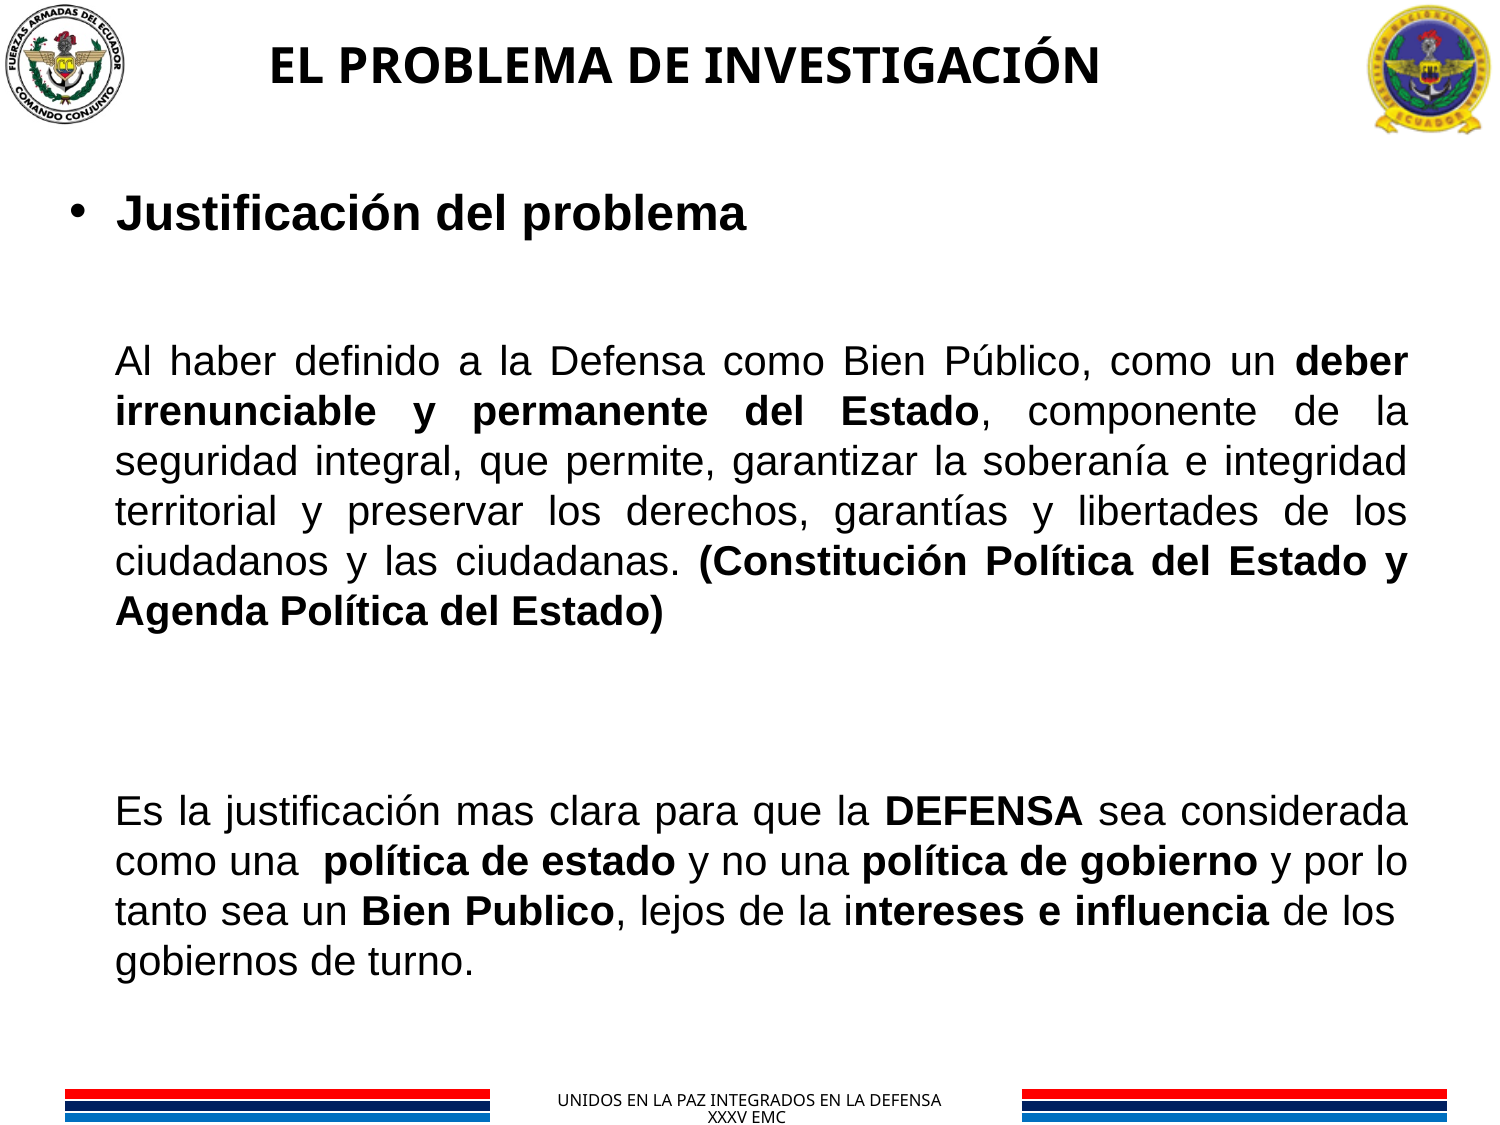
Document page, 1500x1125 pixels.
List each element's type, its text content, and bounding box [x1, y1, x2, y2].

picture [0, 0, 130, 130]
text_box Al haber definido a la Defensa como Bien Público, como un deber irrenunciable y permanente del Estado, componente de la seguridad integral, que permite, garantizar la soberanía e integridad territorial y preservar los derechos, garantías y libertades de los ciudadanos y las ciudadanas. (Constitución Política del Estado y Agenda Política del Estado) Es la justificación mas clara para que la DEFENSA sea considerada como una política de estado y no una política de gobierno y por lo tanto sea un Bien Publico, lejos de la intereses e influencia de los gobiernos de turno. [100, 326, 1424, 992]
text_box EL PROBLEMA DE INVESTIGACIÓN [253, 26, 1258, 101]
text_box Justificación del problema [54, 172, 799, 248]
picture [1359, 0, 1500, 141]
